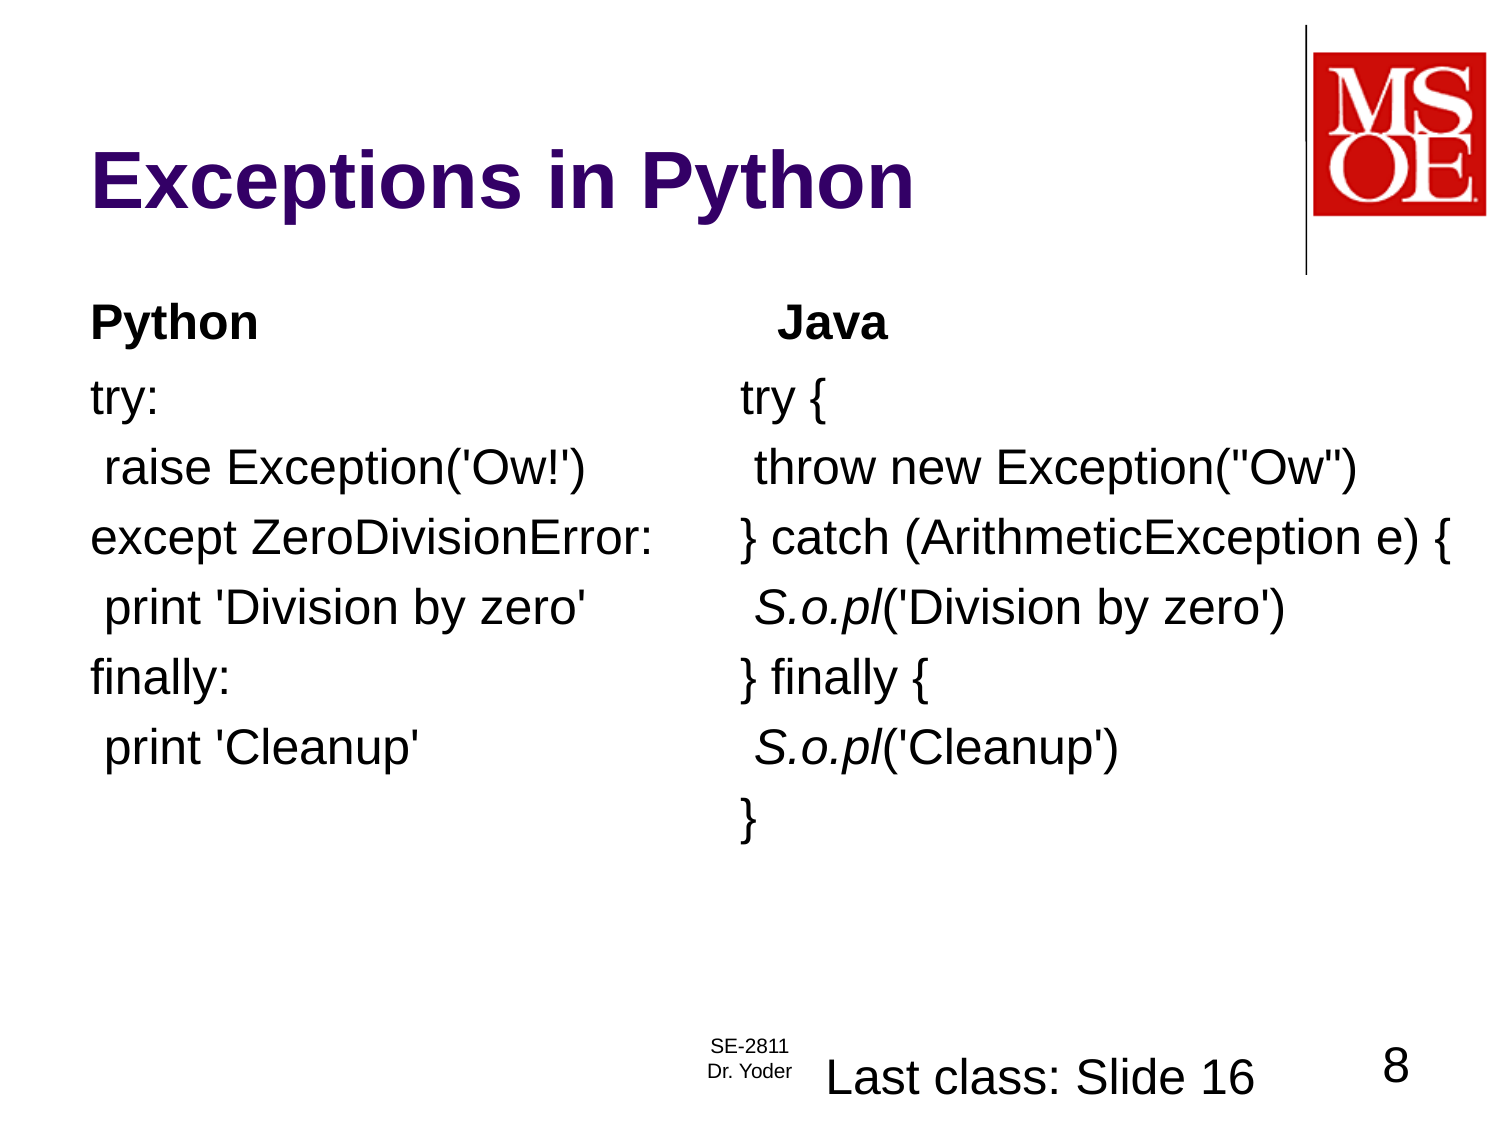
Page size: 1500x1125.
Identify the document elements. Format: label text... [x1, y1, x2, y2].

title Exceptions in Python [74, 44, 1426, 233]
footer SE-2811 Dr. Yoder [512, 1024, 988, 1101]
list try: raise Exception('Ow!') except ZeroDivisionError: print 'Division by zero' finally: print 'Cleanup' [74, 356, 724, 1006]
picture [1312, 37, 1488, 232]
list Java [761, 251, 1426, 356]
text_box Last class: Slide 16 [810, 1036, 1311, 1112]
slide_number 8 [1074, 1024, 1426, 1101]
list try { throw new Exception("Ow") } catch (ArithmeticException e) { S.o.pl('Division by zero') } finally { S.o.pl('Cleanup') } [724, 356, 1476, 1006]
list Python [74, 251, 738, 356]
